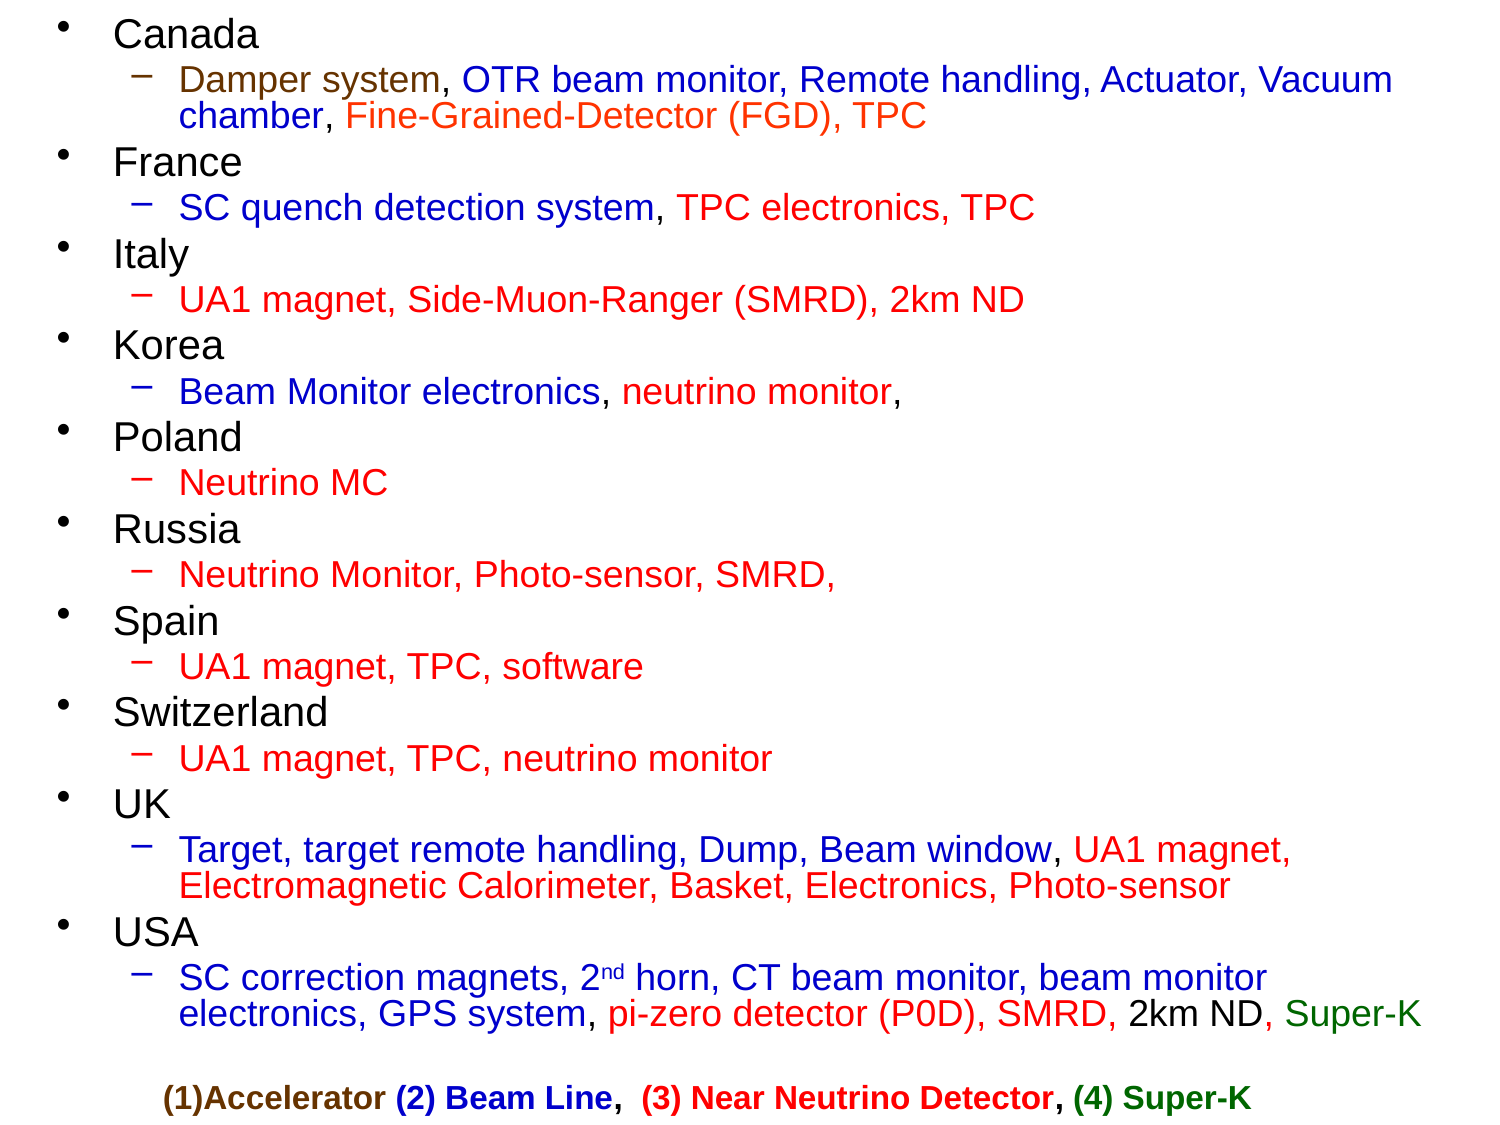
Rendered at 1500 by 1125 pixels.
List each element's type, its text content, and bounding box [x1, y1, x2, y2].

list Canada Damper system, OTR beam monitor, Remote handling, Actuator, Vacuum chamber, Fine-Grained-Detector (FGD), TPC France SC quench detection system, TPC electronics, TPC Italy UA1 magnet, Side-Muon-Ranger (SMRD), 2km ND Korea Beam Monitor electronics, neutrino monitor, Poland Neutrino MC Russia Neutrino Monitor, Photo-sensor, SMRD, Spain UA1 magnet, TPC, software Switzerland UA1 magnet, TPC, neutrino monitor UK Target, target remote handling, Dump, Beam window, UA1 magnet, Electromagnetic Calorimeter, Basket, Electronics, Photo-sensor USA SC correction magnets, 2nd horn, CT beam monitor, beam monitor electronics, GPS system, pi-zero detector (P0D), SMRD, 2km ND, Super-K [41, 9, 1457, 1113]
text_box (1)Accelerator (2) Beam Line, (3) Near Neutrino Detector, (4) Super-K [149, 1068, 1267, 1124]
